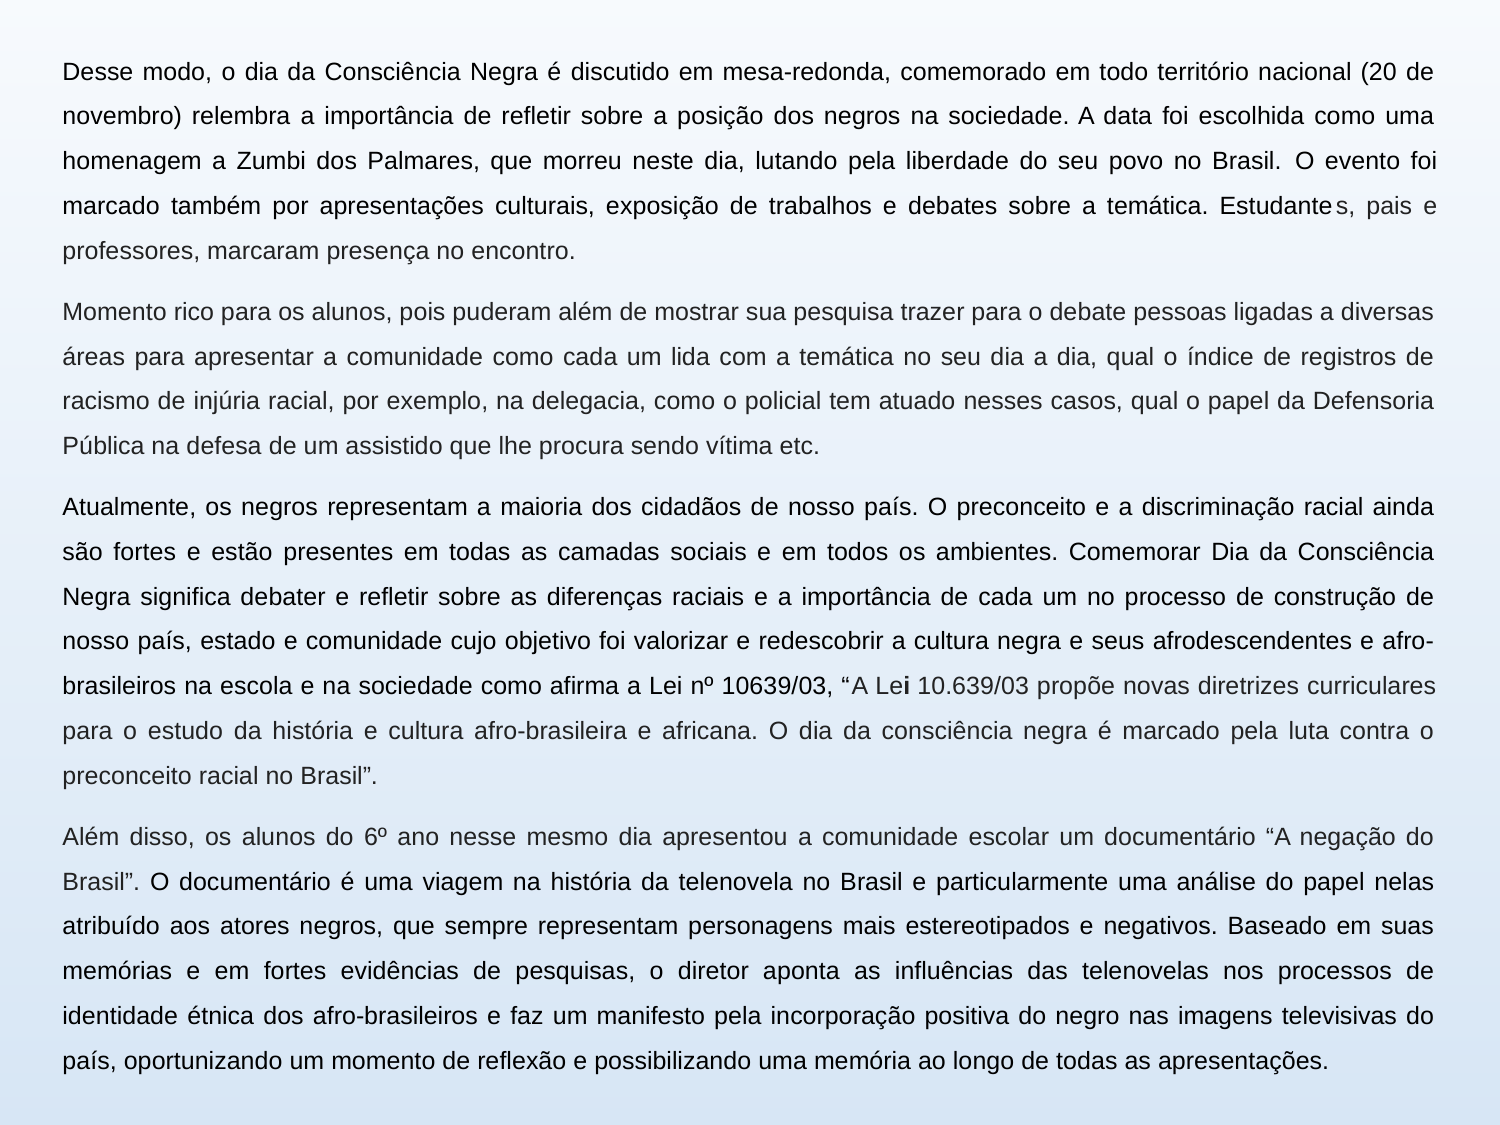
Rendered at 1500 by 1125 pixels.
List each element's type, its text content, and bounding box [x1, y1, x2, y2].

text_box Desse modo, o dia da Consciência Negra é discutido em mesa-redonda, comemorado em todo território nacional (20 de novembro) relembra a importância de refletir sobre a posição dos negros na sociedade. A data foi escolhida como uma homenagem a Zumbi dos Palmares, que morreu neste dia, lutando pela liberdade do seu povo no Brasil. O evento foi marcado também por apresentações culturais, exposição de trabalhos e debates sobre a temática. Estudantes, pais e professores, marcaram presença no encontro. Momento rico para os alunos, pois puderam além de mostrar sua pesquisa trazer para o debate pessoas ligadas a diversas áreas para apresentar a comunidade como cada um lida com a temática no seu dia a dia, qual o índice de registros de racismo de injúria racial, por exemplo, na delegacia, como o policial tem atuado nesses casos, qual o papel da Defensoria Pública na defesa de um assistido que lhe procura sendo vítima etc. Atualmente, os negros representam a maioria dos cidadãos de nosso país. O preconceito e a discriminação racial ainda são fortes e estão presentes em todas as camadas sociais e em todos os ambientes. Comemorar Dia da Consciência Negra significa debater e refletir sobre as diferenças raciais e a importância de cada um no processo de construção de nosso país, estado e comunidade cujo objetivo foi valorizar e redescobrir a cultura negra e seus afrodescendentes e afro-brasileiros na escola e na sociedade como afirma a Lei nº 10639/03, “A Lei 10.639/03 propõe novas diretrizes curriculares para o estudo da história e cultura afro-brasileira e africana. O dia da consciência negra é marcado pela luta contra o preconceito racial no Brasil”. Além disso, os alunos do 6º ano nesse mesmo dia apresentou a comunidade escolar um documentário “A negação do Brasil”. O documentário é uma viagem na história da telenovela no Brasil e particularmente uma análise do papel nelas atribuído aos atores negros, que sempre representam personagens mais estereotipados e negativos. Baseado em suas memórias e em fortes evidências de pesquisas, o diretor aponta as influências das telenovelas nos processos de identidade étnica dos afro-brasileiros e faz um manifesto pela incorporação positiva do negro nas imagens televisivas do país, oportunizando um momento de reflexão e possibilizando uma memória ao longo de todas as apresentações. [47, 32, 1453, 1082]
